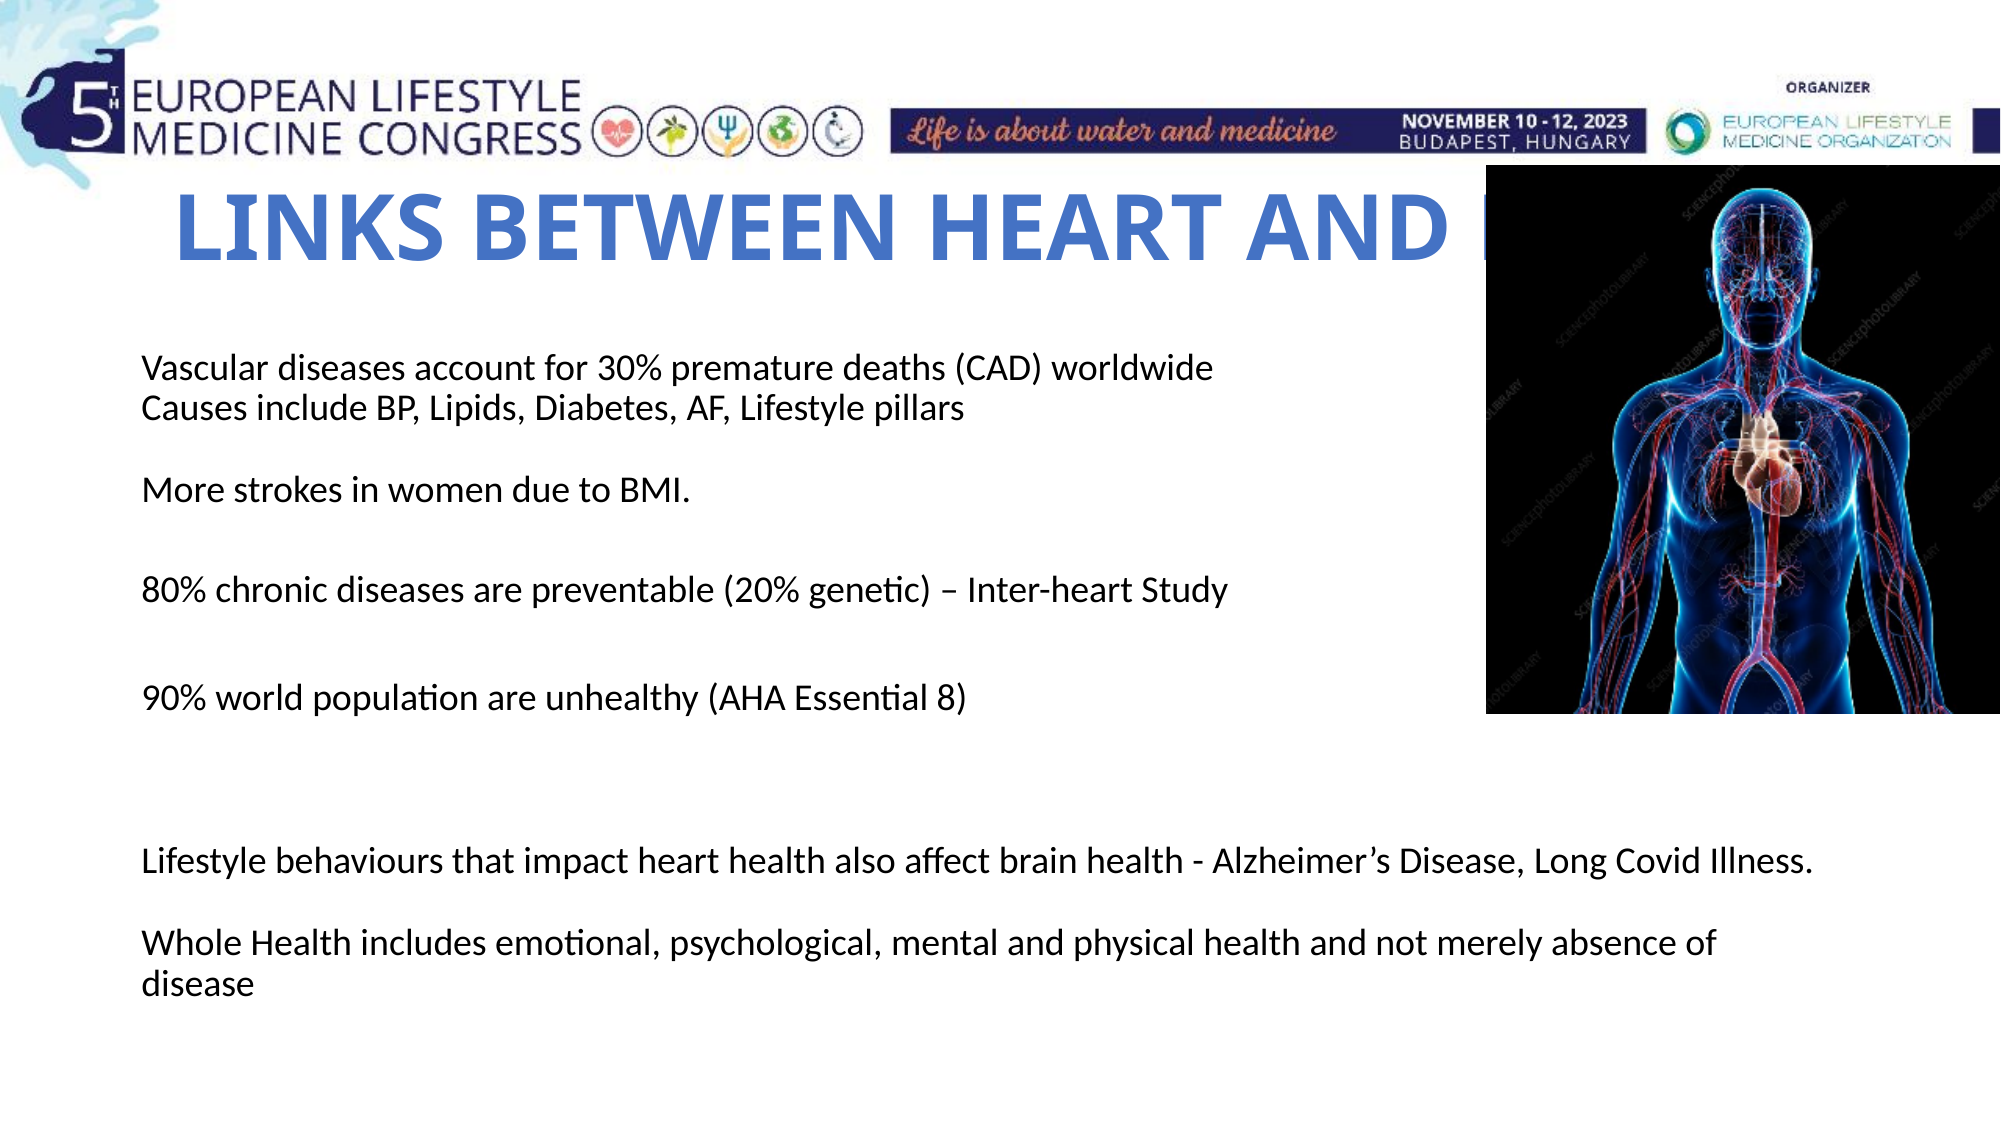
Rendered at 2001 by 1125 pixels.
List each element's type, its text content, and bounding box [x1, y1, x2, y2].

title LINKS BETWEEN HEART AND BRAIN [157, 122, 1883, 339]
list Vascular diseases account for 30% premature deaths (CAD) worldwide Causes include BP, Lipids, Diabetes, AF, Lifestyle pillars More strokes in women due to BMI. 80% chronic diseases are preventable (20% genetic) – Inter-heart Study 90% world population are unhealthy (AHA Essential 8) Lifestyle behaviours that impact heart health also affect brain health - Alzheimer’s Disease, Long Covid Illness. Whole Health includes emotional, psychological, mental and physical health and not merely absence of disease [126, 339, 1852, 1054]
picture [0, 0, 2001, 1125]
